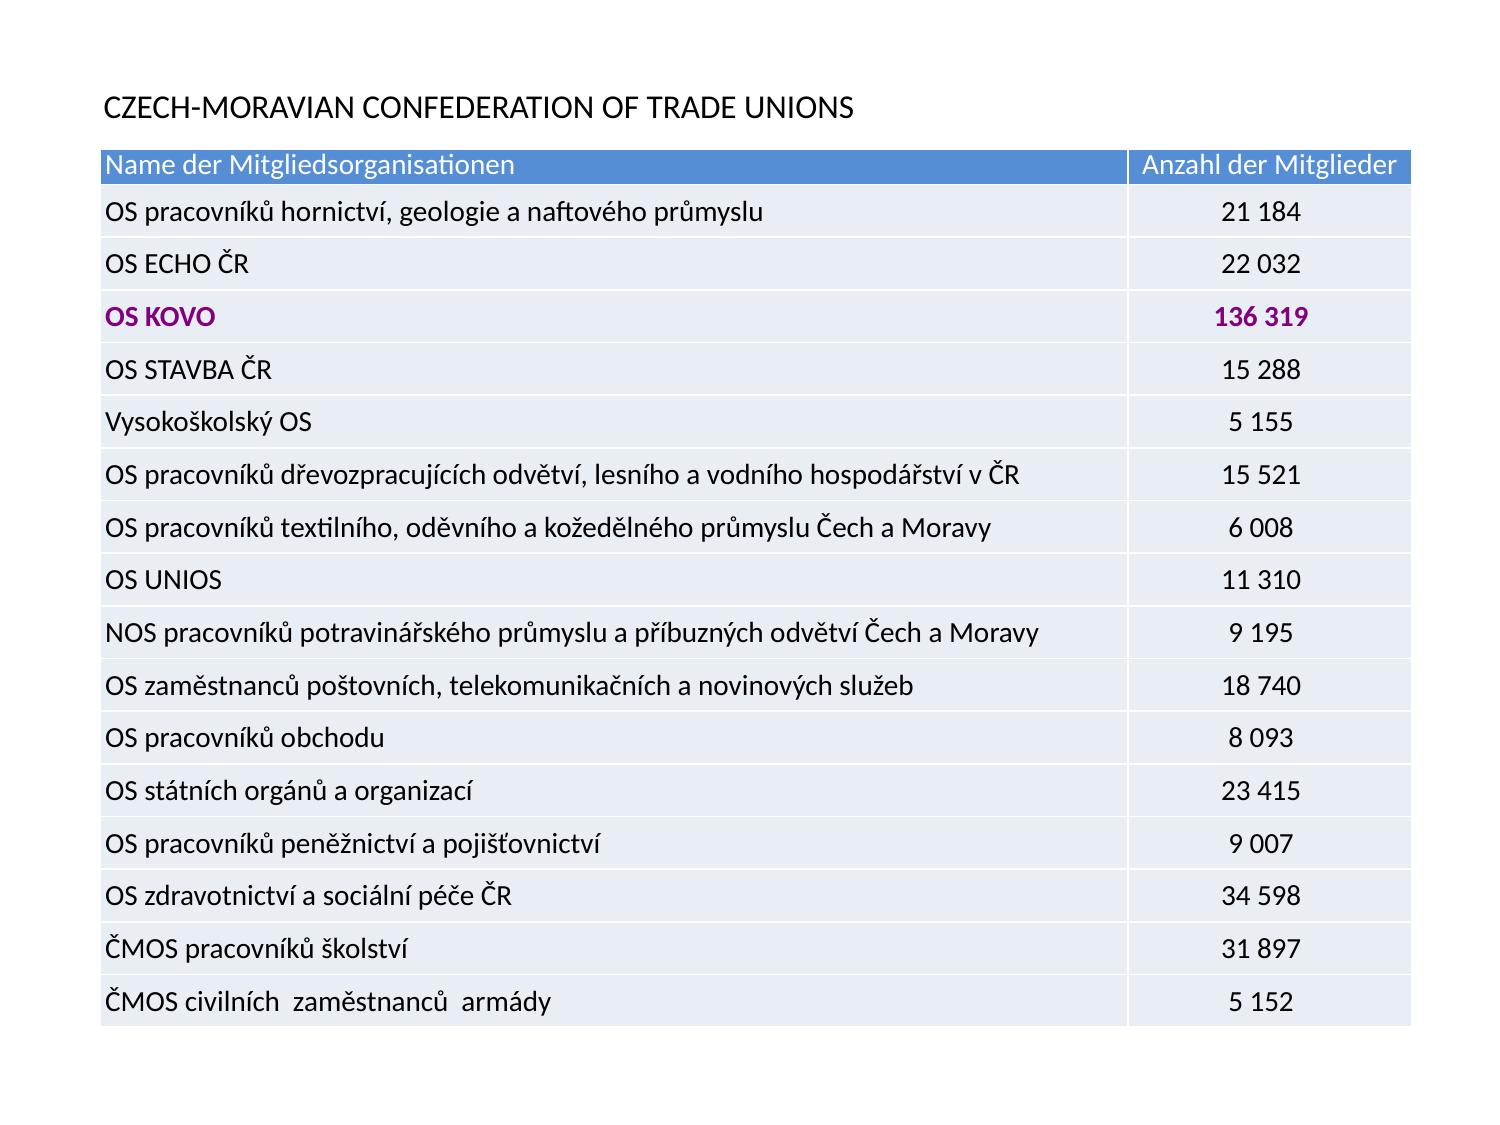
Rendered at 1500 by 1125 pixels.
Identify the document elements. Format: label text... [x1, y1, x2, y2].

table_cell 5 155 [1129, 396, 1411, 447]
subtitle Czech-Moravian Confederation of Trade Unions [88, 77, 1448, 1012]
table_cell 15 288 [1129, 343, 1411, 394]
table_cell 11 310 [1129, 554, 1411, 605]
table_cell ČMOS civilních zaměstnanců armády [101, 975, 1127, 1026]
table_cell 23 415 [1129, 765, 1411, 816]
table_cell OS pracovníků dřevozpracujících odvětví, lesního a vodního hospodářství v ČR [101, 449, 1127, 500]
table_cell NOS pracovníků potravinářského průmyslu a příbuzných odvětví Čech a Moravy [101, 607, 1127, 658]
table_cell OS pracovníků textilního, oděvního a kožedělného průmyslu Čech a Moravy [101, 501, 1127, 552]
table_cell 6 008 [1129, 501, 1411, 552]
table_cell 5 152 [1129, 975, 1411, 1026]
table_cell Vysokoškolský OS [101, 396, 1127, 447]
table_cell 9 007 [1129, 817, 1411, 868]
table_header Anzahl der Mitglieder [1129, 150, 1411, 184]
table_cell 22 032 [1129, 238, 1411, 289]
table_cell 9 195 [1129, 607, 1411, 658]
table_cell OS pracovníků obchodu [101, 712, 1127, 763]
table_cell 34 598 [1129, 870, 1411, 921]
table_cell 8 093 [1129, 712, 1411, 763]
table_cell 136 319 [1129, 291, 1411, 342]
table_cell ČMOS pracovníků školství [101, 923, 1127, 974]
table_cell OS zaměstnanců poštovních, telekomunikačních a novinových služeb [101, 659, 1127, 710]
table_cell 15 521 [1129, 449, 1411, 500]
table_cell OS ECHO ČR [101, 238, 1127, 289]
table_cell OS KOVO [101, 291, 1127, 342]
table_cell OS zdravotnictví a sociální péče ČR [101, 870, 1127, 921]
table_cell OS pracovníků hornictví, geologie a naftového průmyslu [101, 185, 1127, 236]
table_cell OS státních orgánů a organizací [101, 765, 1127, 816]
table_cell OS STAVBA ČR [101, 343, 1127, 394]
table_header Name der Mitgliedsorganisationen [101, 150, 1127, 184]
table_cell OS pracovníků peněžnictví a pojišťovnictví [101, 817, 1127, 868]
table_cell OS UNIOS [101, 554, 1127, 605]
table_cell 18 740 [1129, 659, 1411, 710]
table_cell 21 184 [1129, 185, 1411, 236]
table_cell 31 897 [1129, 923, 1411, 974]
